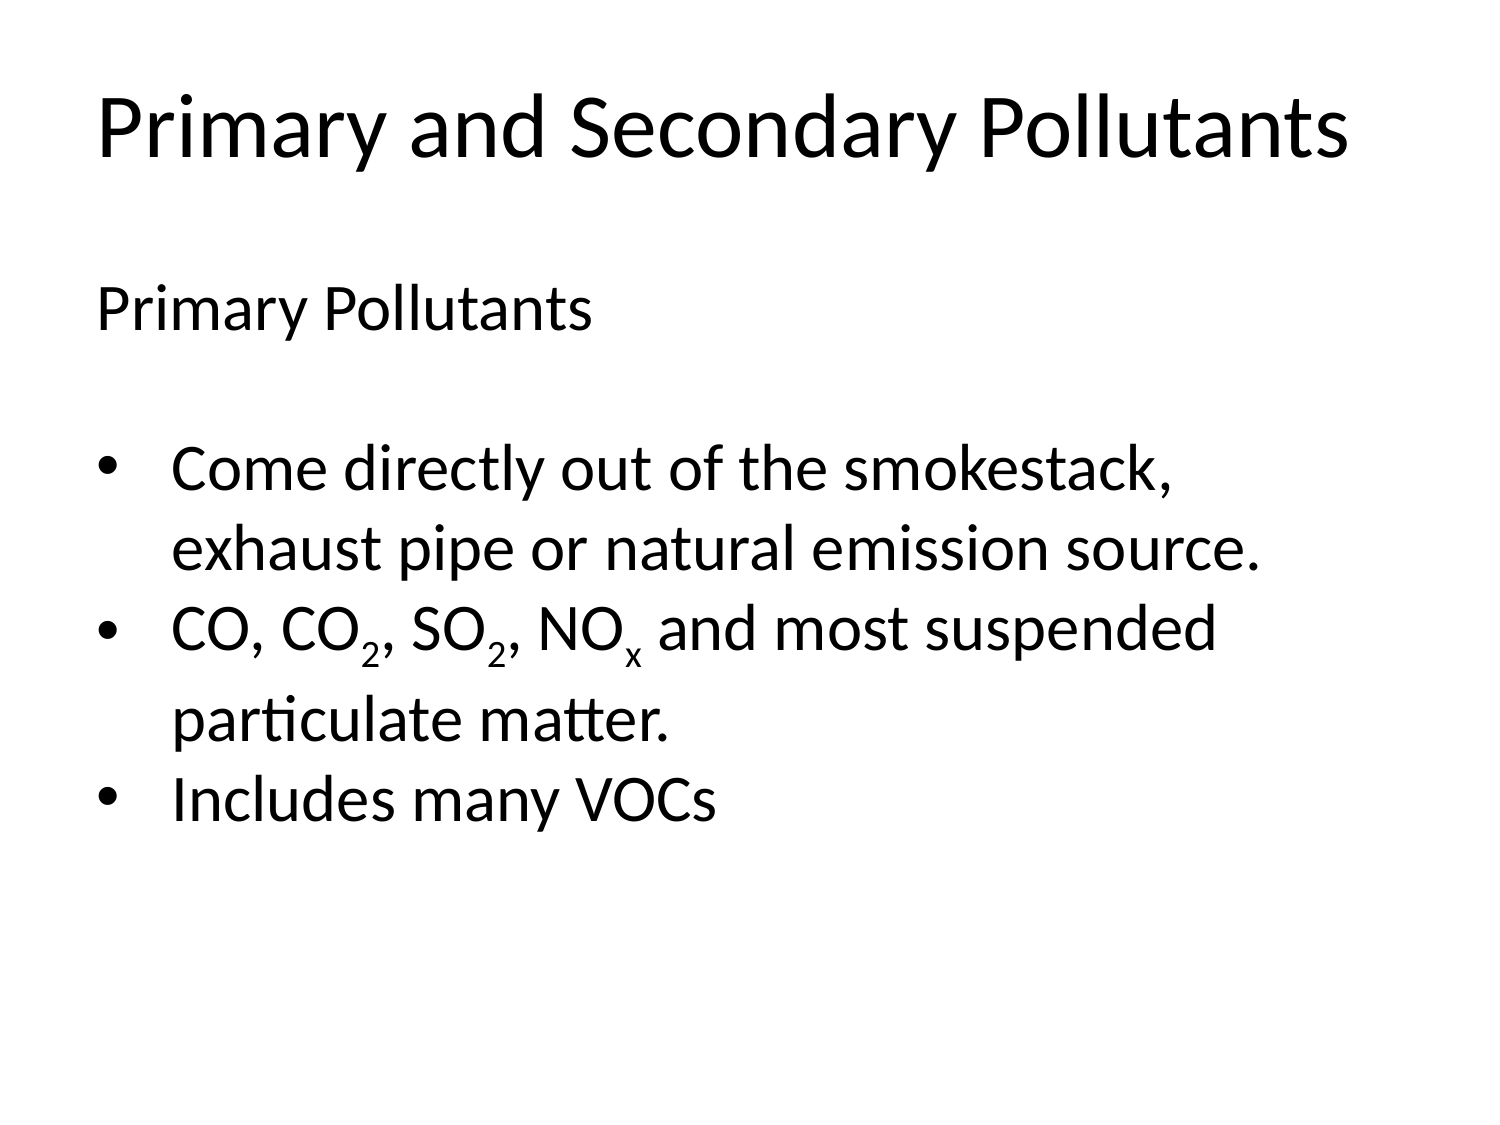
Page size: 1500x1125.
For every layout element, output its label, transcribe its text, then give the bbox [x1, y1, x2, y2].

text_box Primary and Secondary Pollutants [82, 58, 1484, 184]
text_box Primary Pollutants Come directly out of the smokestack, exhaust pipe or natural emission source. CO, CO2, SO2, NOx and most suspended particulate matter. Includes many VOCs [82, 256, 1415, 923]
